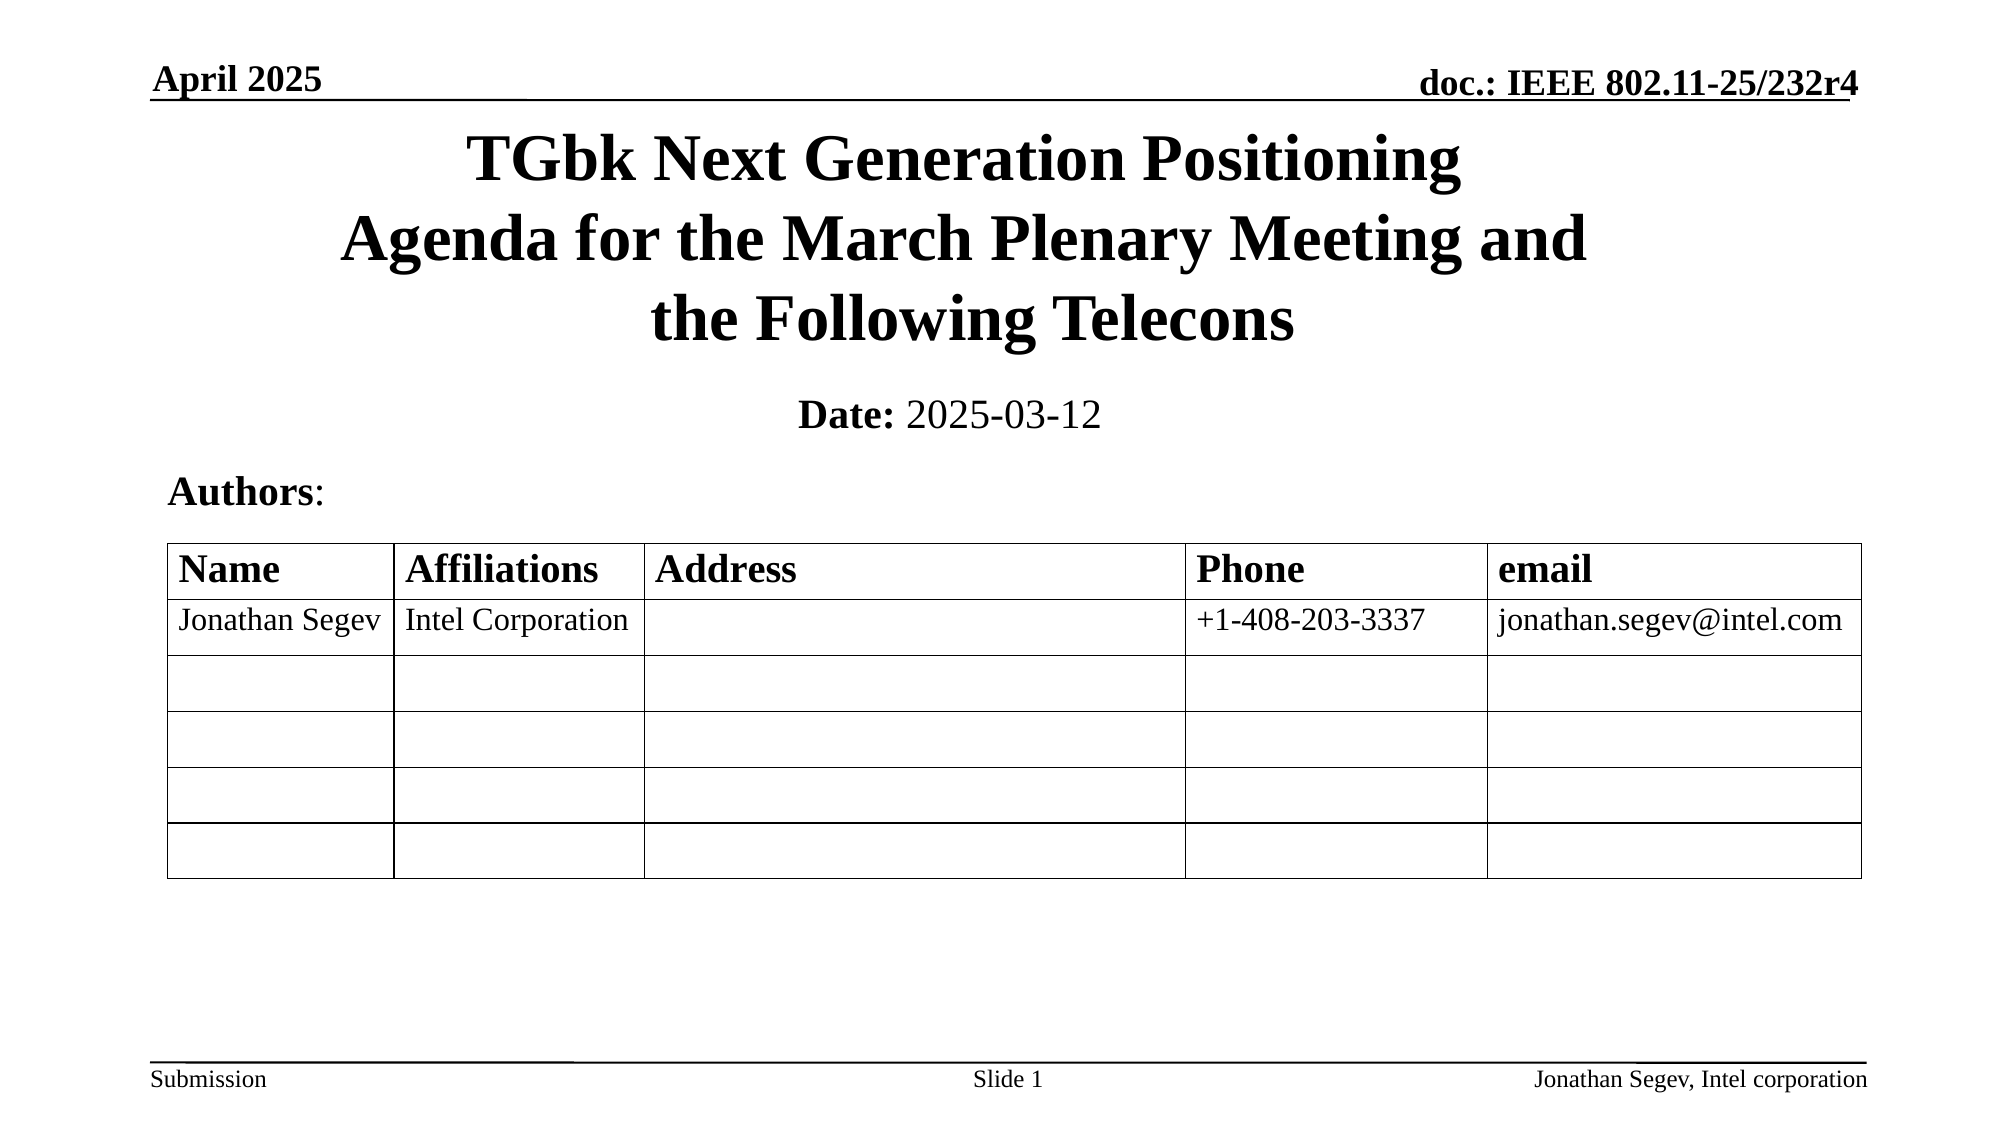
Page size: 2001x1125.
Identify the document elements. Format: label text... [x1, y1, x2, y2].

subtitle Date: 2025-03-12 [250, 379, 1651, 443]
footer Jonathan Segev, Intel corporation [1171, 1061, 1869, 1093]
text_box Authors: [152, 456, 390, 519]
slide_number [152, 54, 563, 100]
slide_number Slide 1 [950, 1061, 1067, 1123]
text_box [152, 543, 1883, 950]
title TGbk Next Generation Positioning Agenda for the March Plenary Meeting and the Following Telecons [107, 113, 1839, 355]
